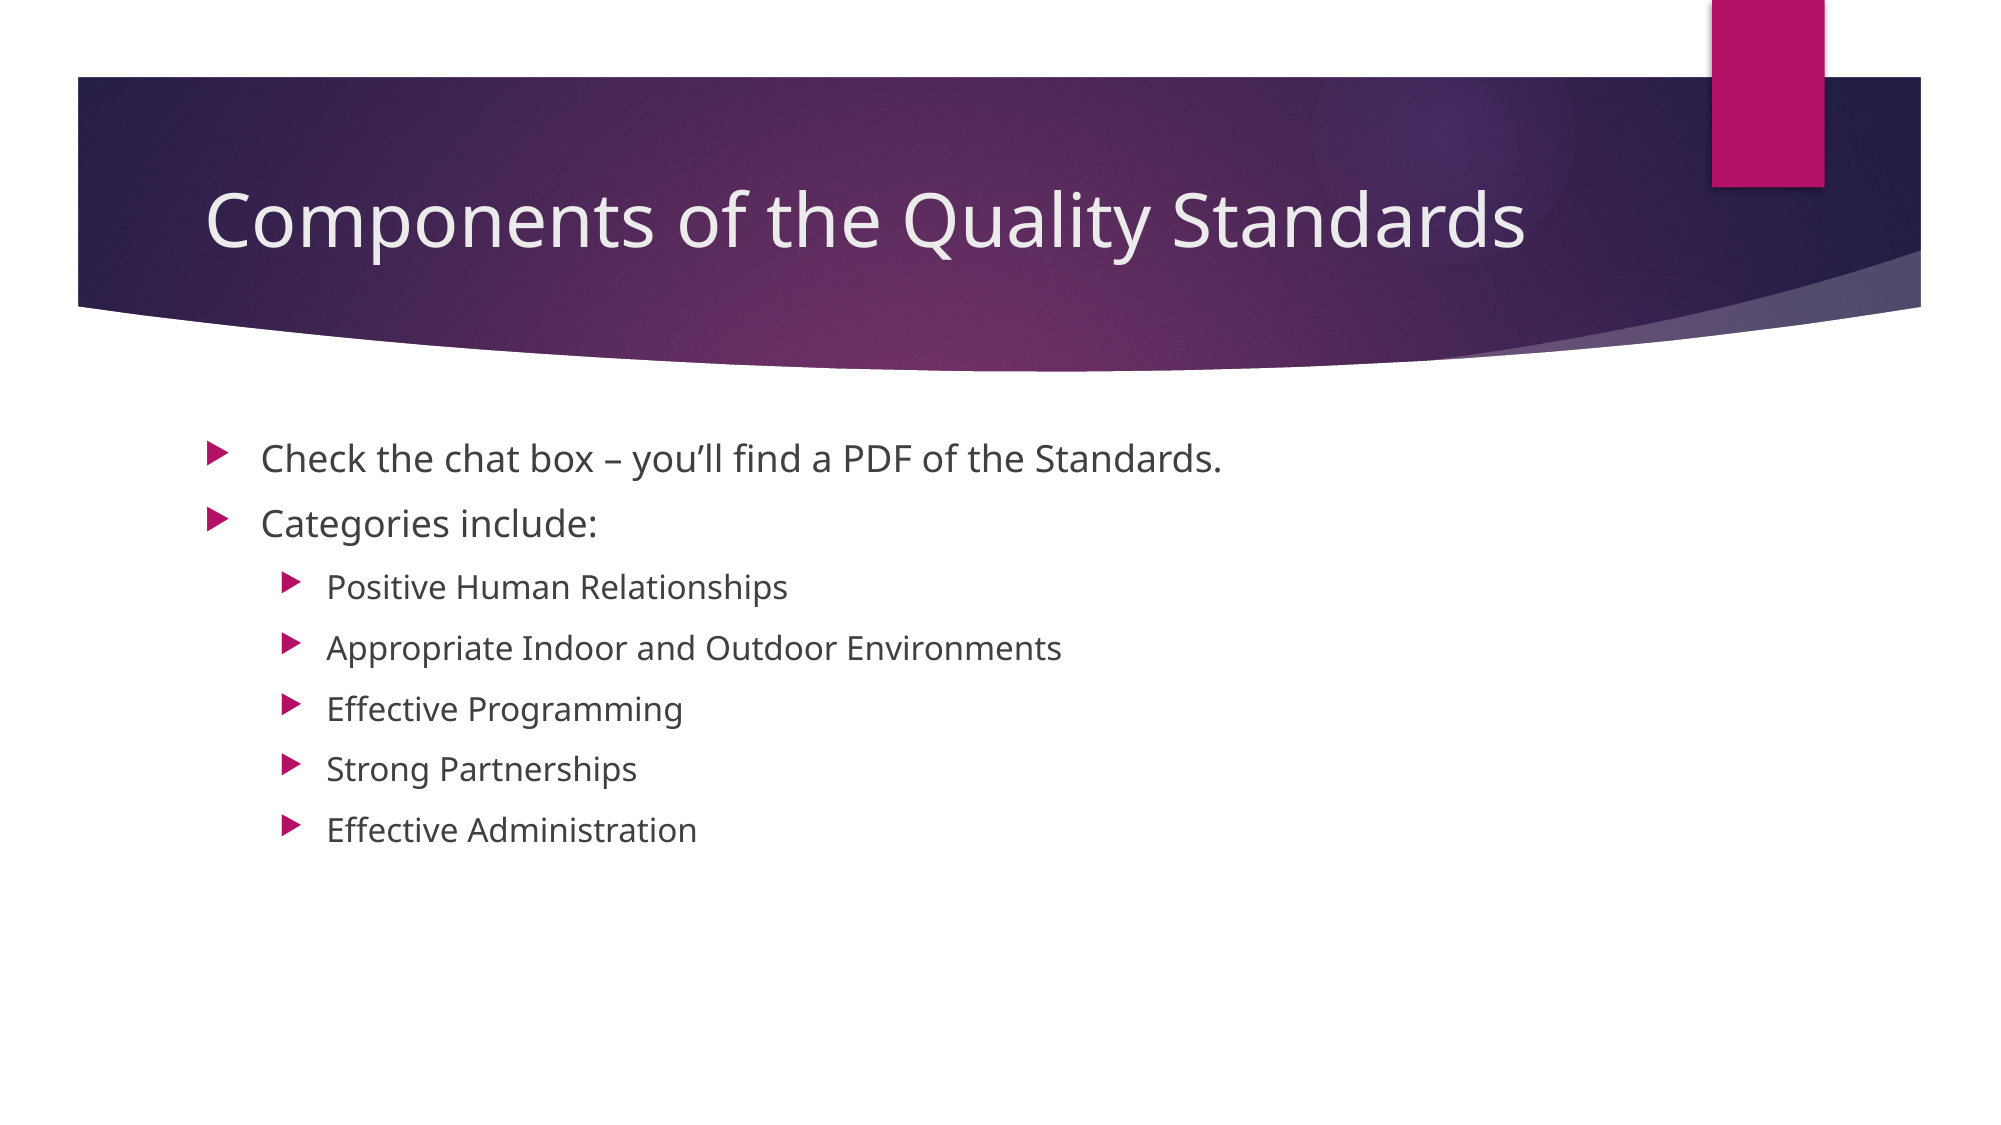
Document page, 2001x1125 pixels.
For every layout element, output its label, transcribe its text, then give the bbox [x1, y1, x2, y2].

title Components of the Quality Standards [189, 159, 1627, 276]
list Check the chat box – you’ll find a PDF of the Standards. Categories include: Positive Human Relationships Appropriate Indoor and Outdoor Environments Effective Programming Strong Partnerships Effective Administration [189, 427, 1638, 988]
